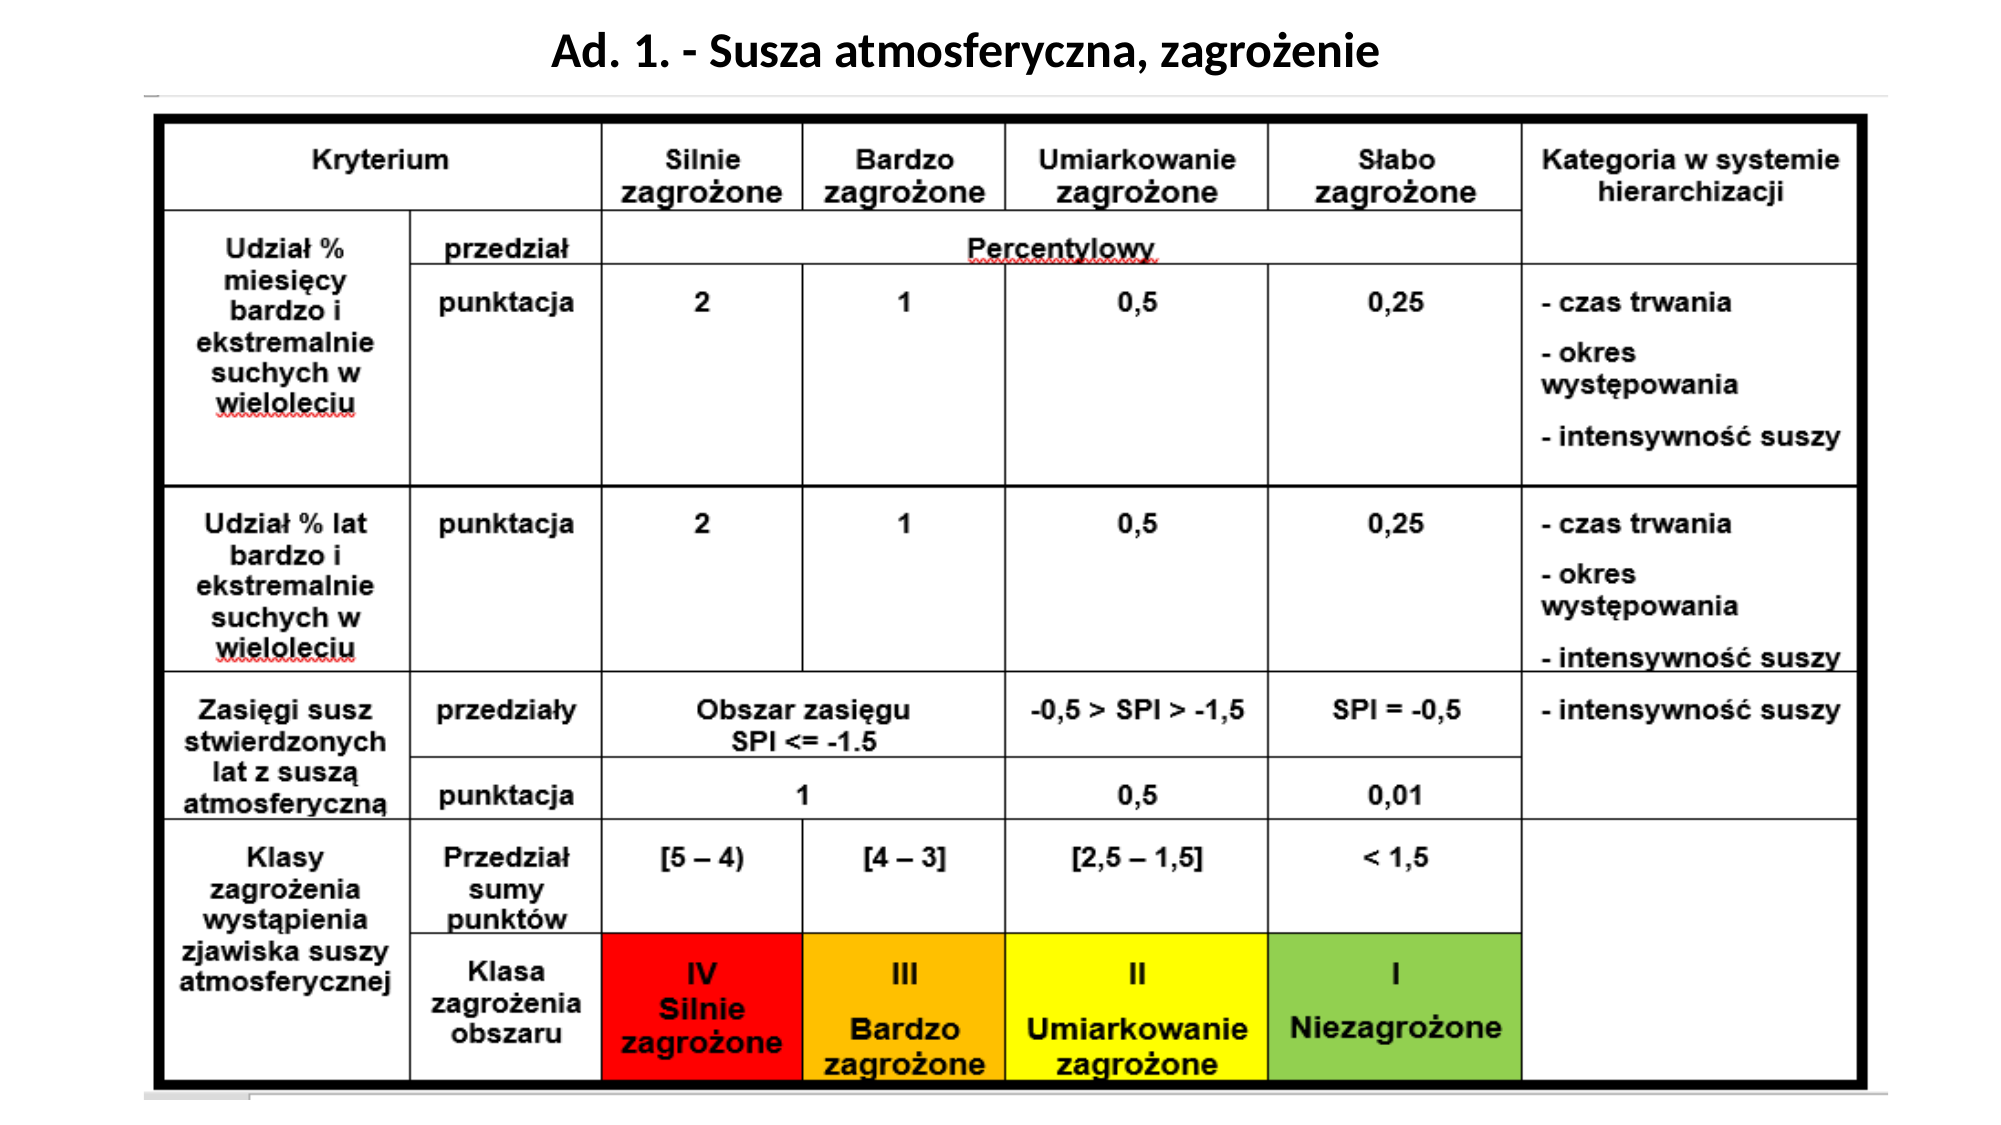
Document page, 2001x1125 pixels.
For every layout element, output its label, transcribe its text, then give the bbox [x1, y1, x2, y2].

title Ad. 1. - Susza atmosferyczna, zagrożenie [70, 25, 1863, 78]
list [143, 94, 1889, 1100]
